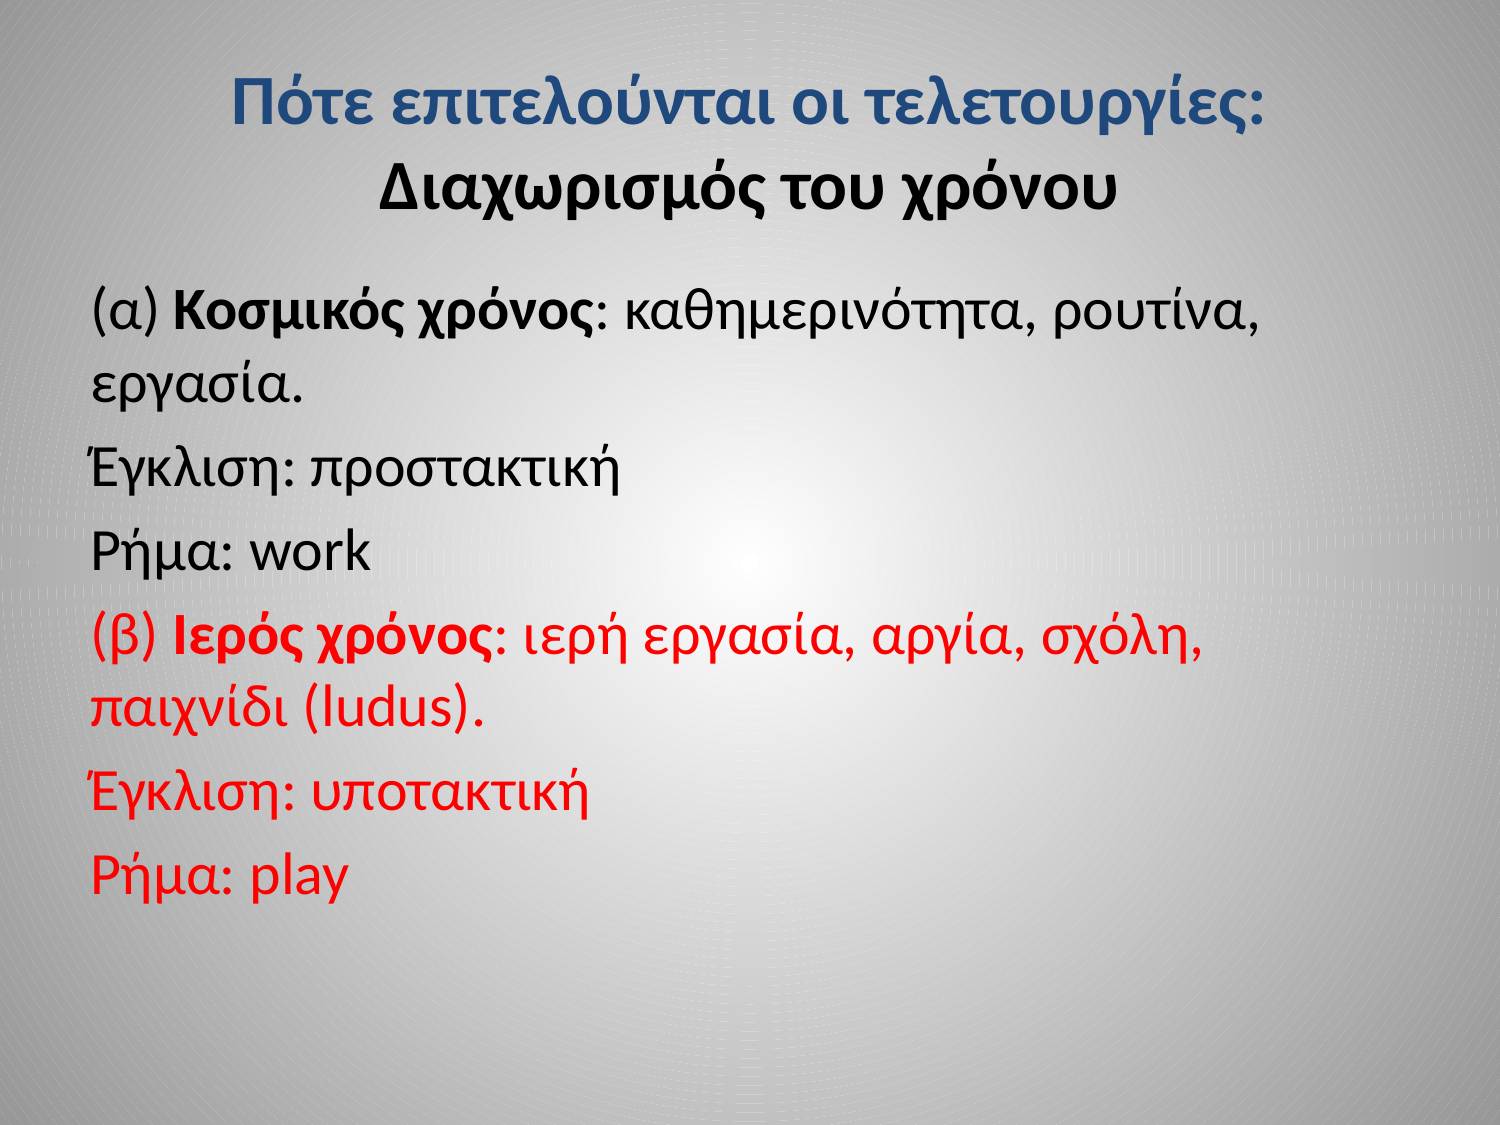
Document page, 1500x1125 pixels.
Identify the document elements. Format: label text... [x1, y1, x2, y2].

title Πότε επιτελούνται οι τελετουργίες: Διαχωρισμός του χρόνου [75, 45, 1425, 233]
list (α) Κοσμικός χρόνος: καθημερινότητα, ρουτίνα, εργασία. Έγκλιση: προστακτική Ρήμα: work (β) Ιερός χρόνος: ιερή εργασία, αργία, σχόλη, παιχνίδι (ludus). Έγκλιση: υποτακτική Ρήμα: play [75, 262, 1425, 1005]
